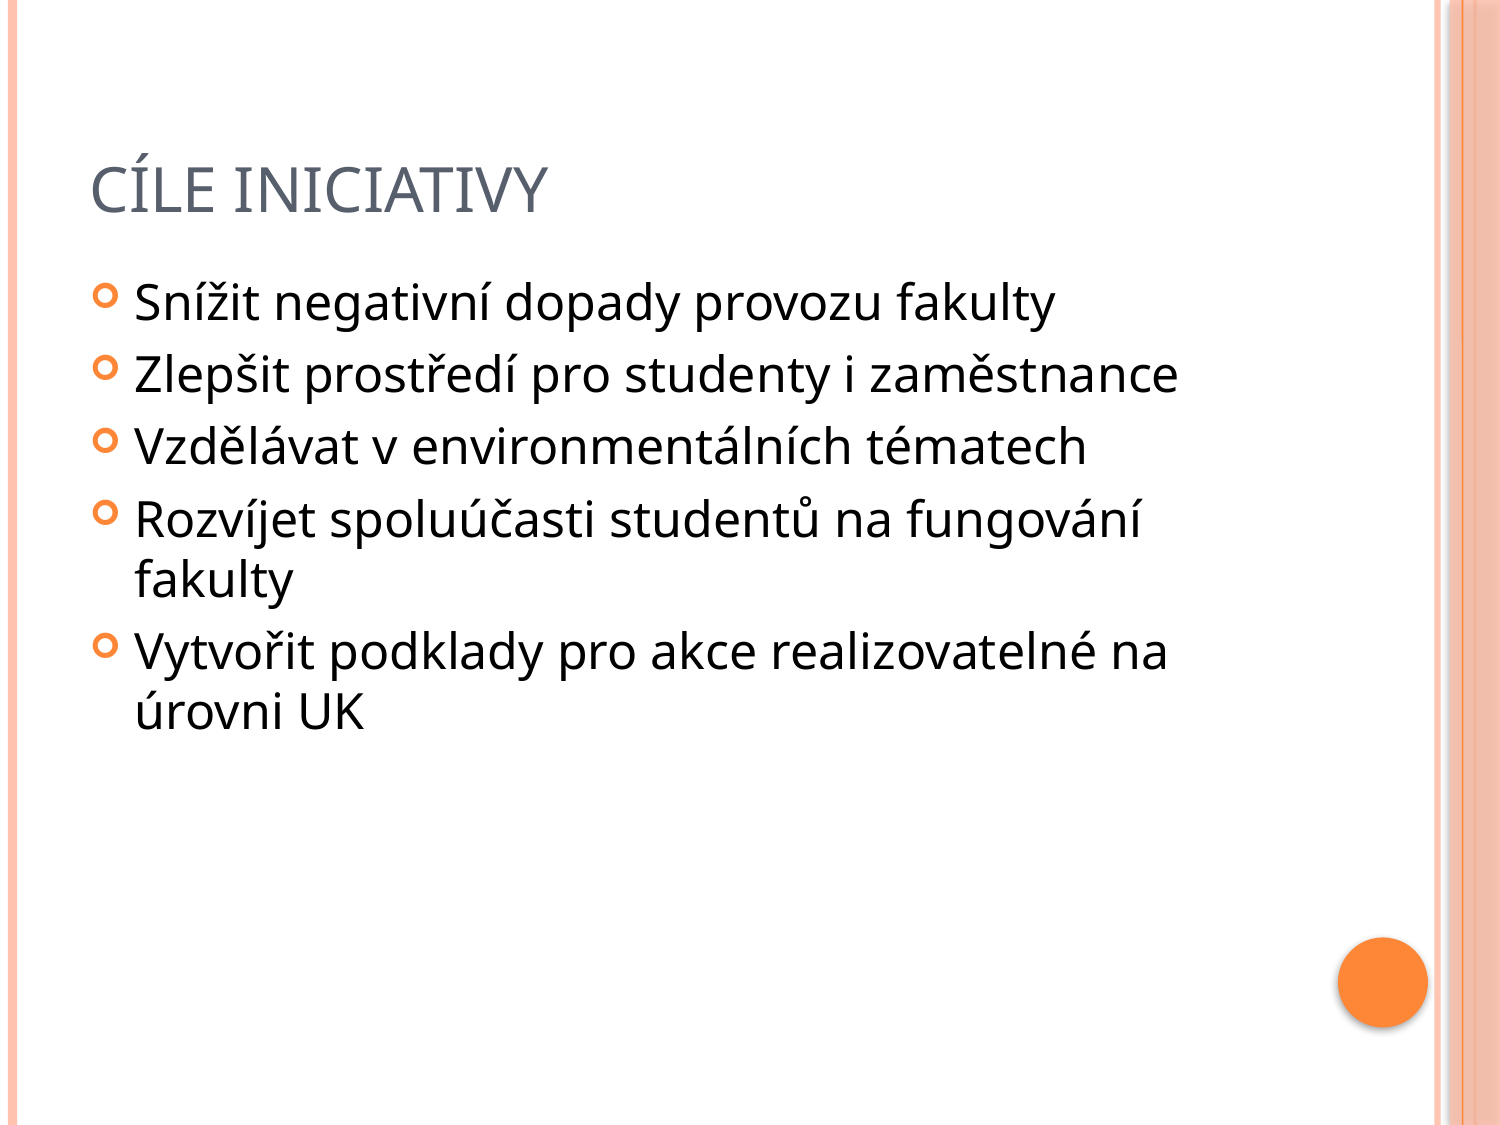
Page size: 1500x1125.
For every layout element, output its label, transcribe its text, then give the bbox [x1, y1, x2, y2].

list Snížit negativní dopady provozu fakulty Zlepšit prostředí pro studenty i zaměstnance Vzdělávat v environmentálních tématech Rozvíjet spoluúčasti studentů na fungování fakulty Vytvořit podklady pro akce realizovatelné na úrovni UK [75, 262, 1300, 1062]
title Cíle iniciativy [75, 45, 1300, 233]
